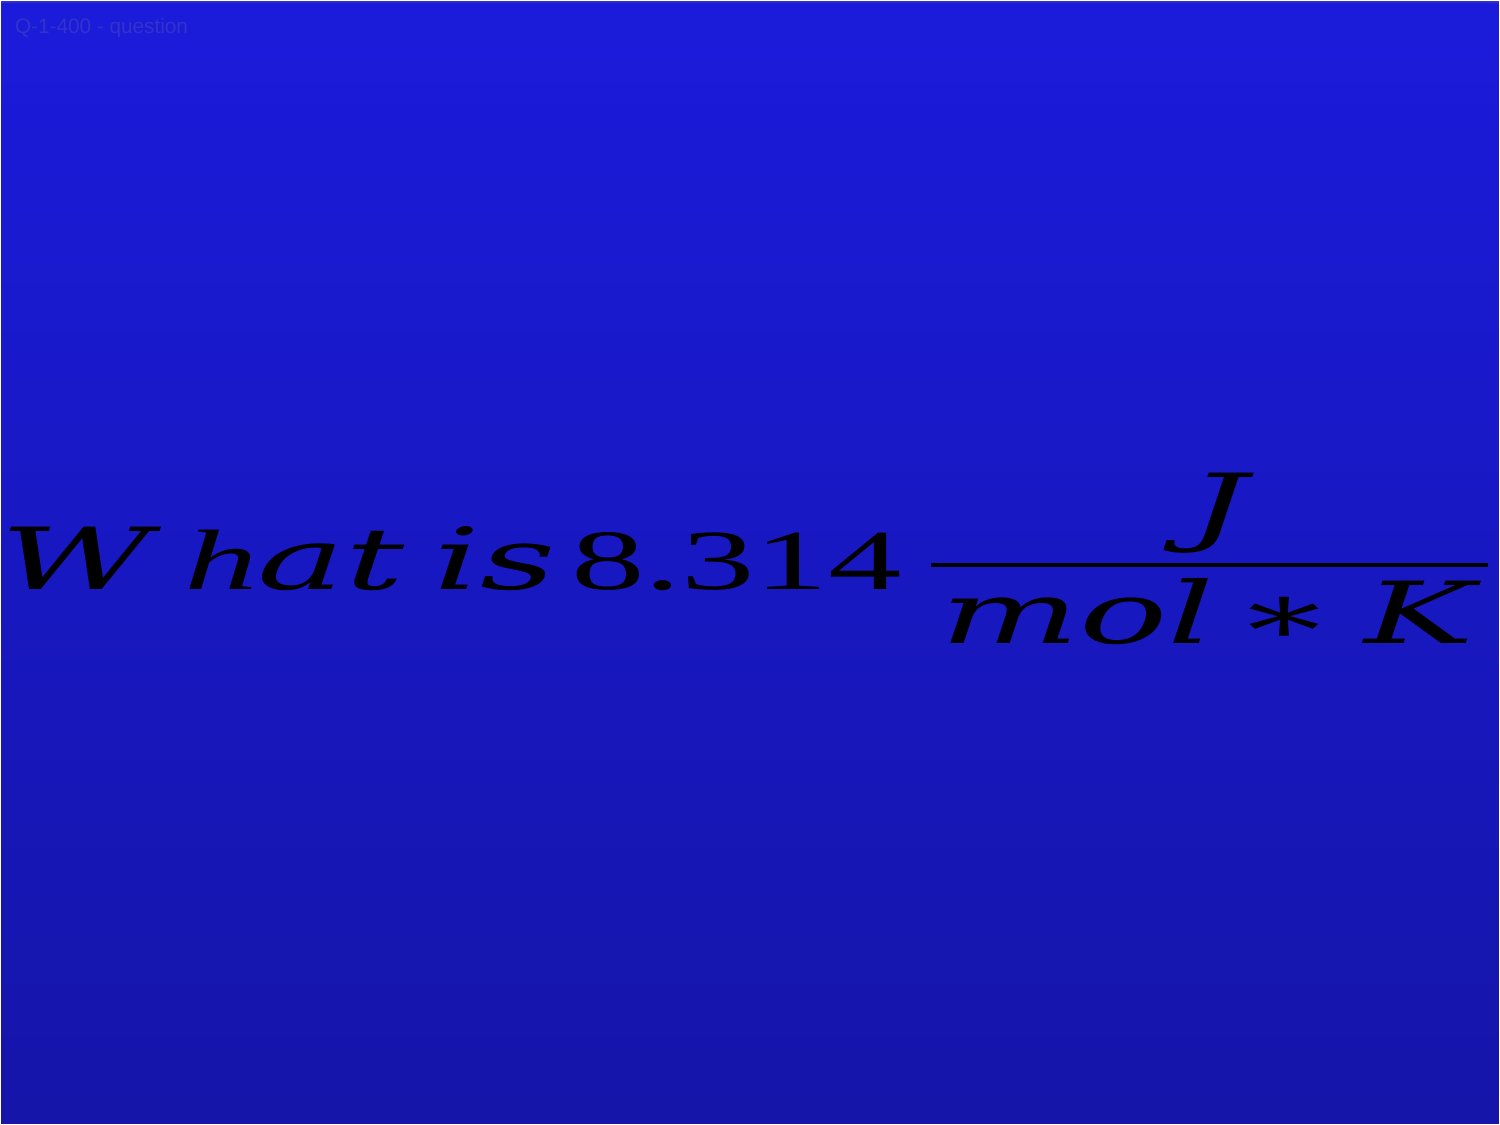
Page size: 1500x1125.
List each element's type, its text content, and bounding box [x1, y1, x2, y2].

title Q-1-400 - question [0, 0, 1275, 50]
text_box [0, 0, 1500, 1125]
